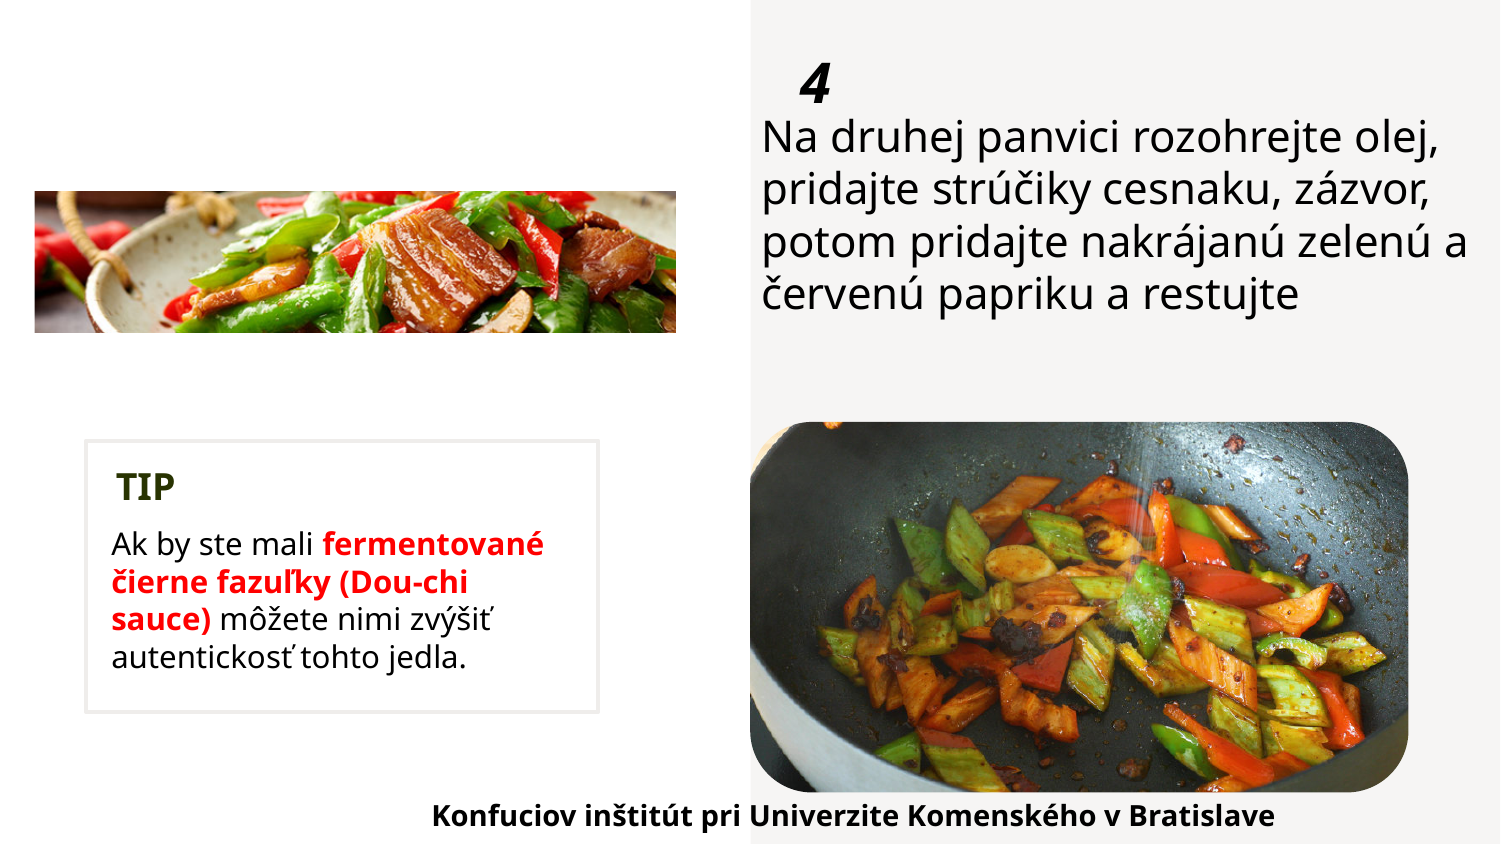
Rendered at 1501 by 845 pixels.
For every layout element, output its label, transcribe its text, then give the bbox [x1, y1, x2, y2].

list Na druhej panvici rozohrejte olej, pridajte strúčiky cesnaku, zázvor, potom pridajte nakrájanú zelenú a červenú papriku a restujte [750, 102, 1501, 504]
picture [34, 191, 676, 333]
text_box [85, 440, 599, 712]
list 4 [778, 41, 854, 102]
text_box Konfuciov inštitút pri Univerzite Komenského v Bratislave [416, 790, 1292, 840]
picture [750, 421, 1409, 793]
